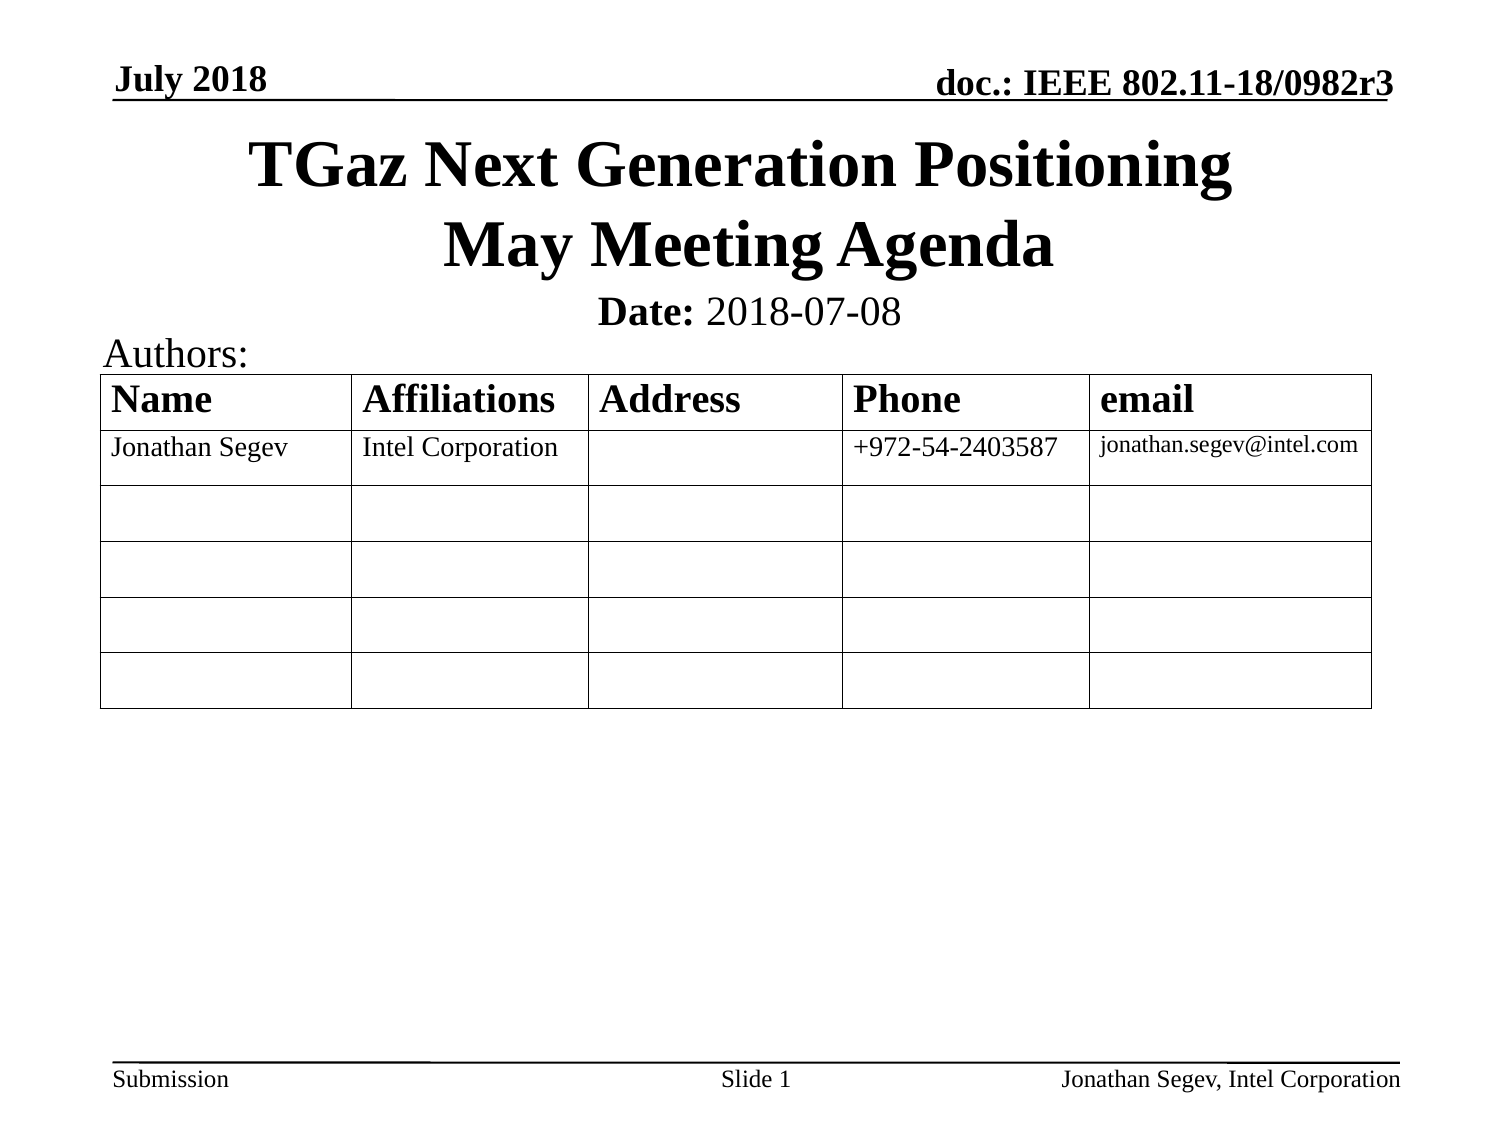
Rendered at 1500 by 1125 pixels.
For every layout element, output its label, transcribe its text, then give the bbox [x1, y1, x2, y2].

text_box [84, 373, 1398, 778]
text_box Authors: [87, 318, 325, 372]
slide_number Slide 1 [712, 1061, 800, 1123]
footer Jonathan Segev, Intel Corporation [902, 1061, 1402, 1093]
list Date: 2018-07-08 [112, 276, 1388, 342]
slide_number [114, 54, 493, 100]
title TGaz Next Generation Positioning May Meeting Agenda [112, 112, 1388, 276]
